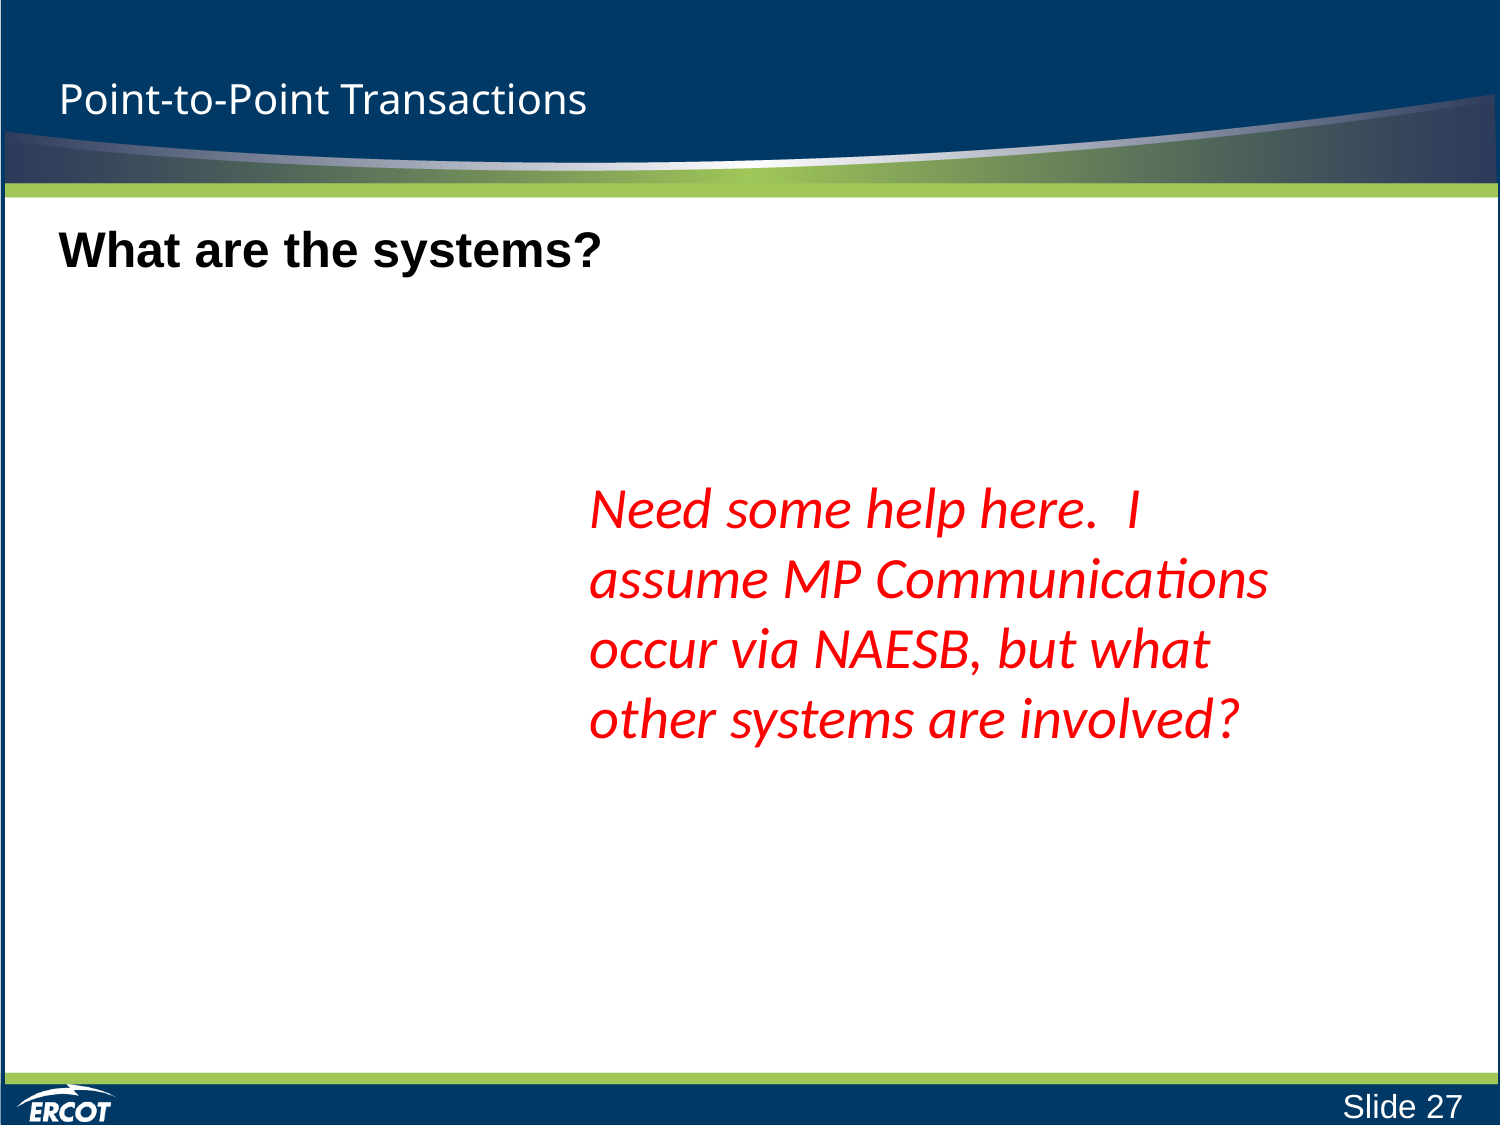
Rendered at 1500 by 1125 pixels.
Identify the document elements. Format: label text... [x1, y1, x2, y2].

list What are the systems? [43, 209, 1469, 991]
text_box Need some help here. I assume MP Communications occur via NAESB, but what other systems are involved? [575, 462, 1300, 758]
title Point-to-Point Transactions [43, 52, 1463, 143]
picture [0, 0, 1500, 1125]
